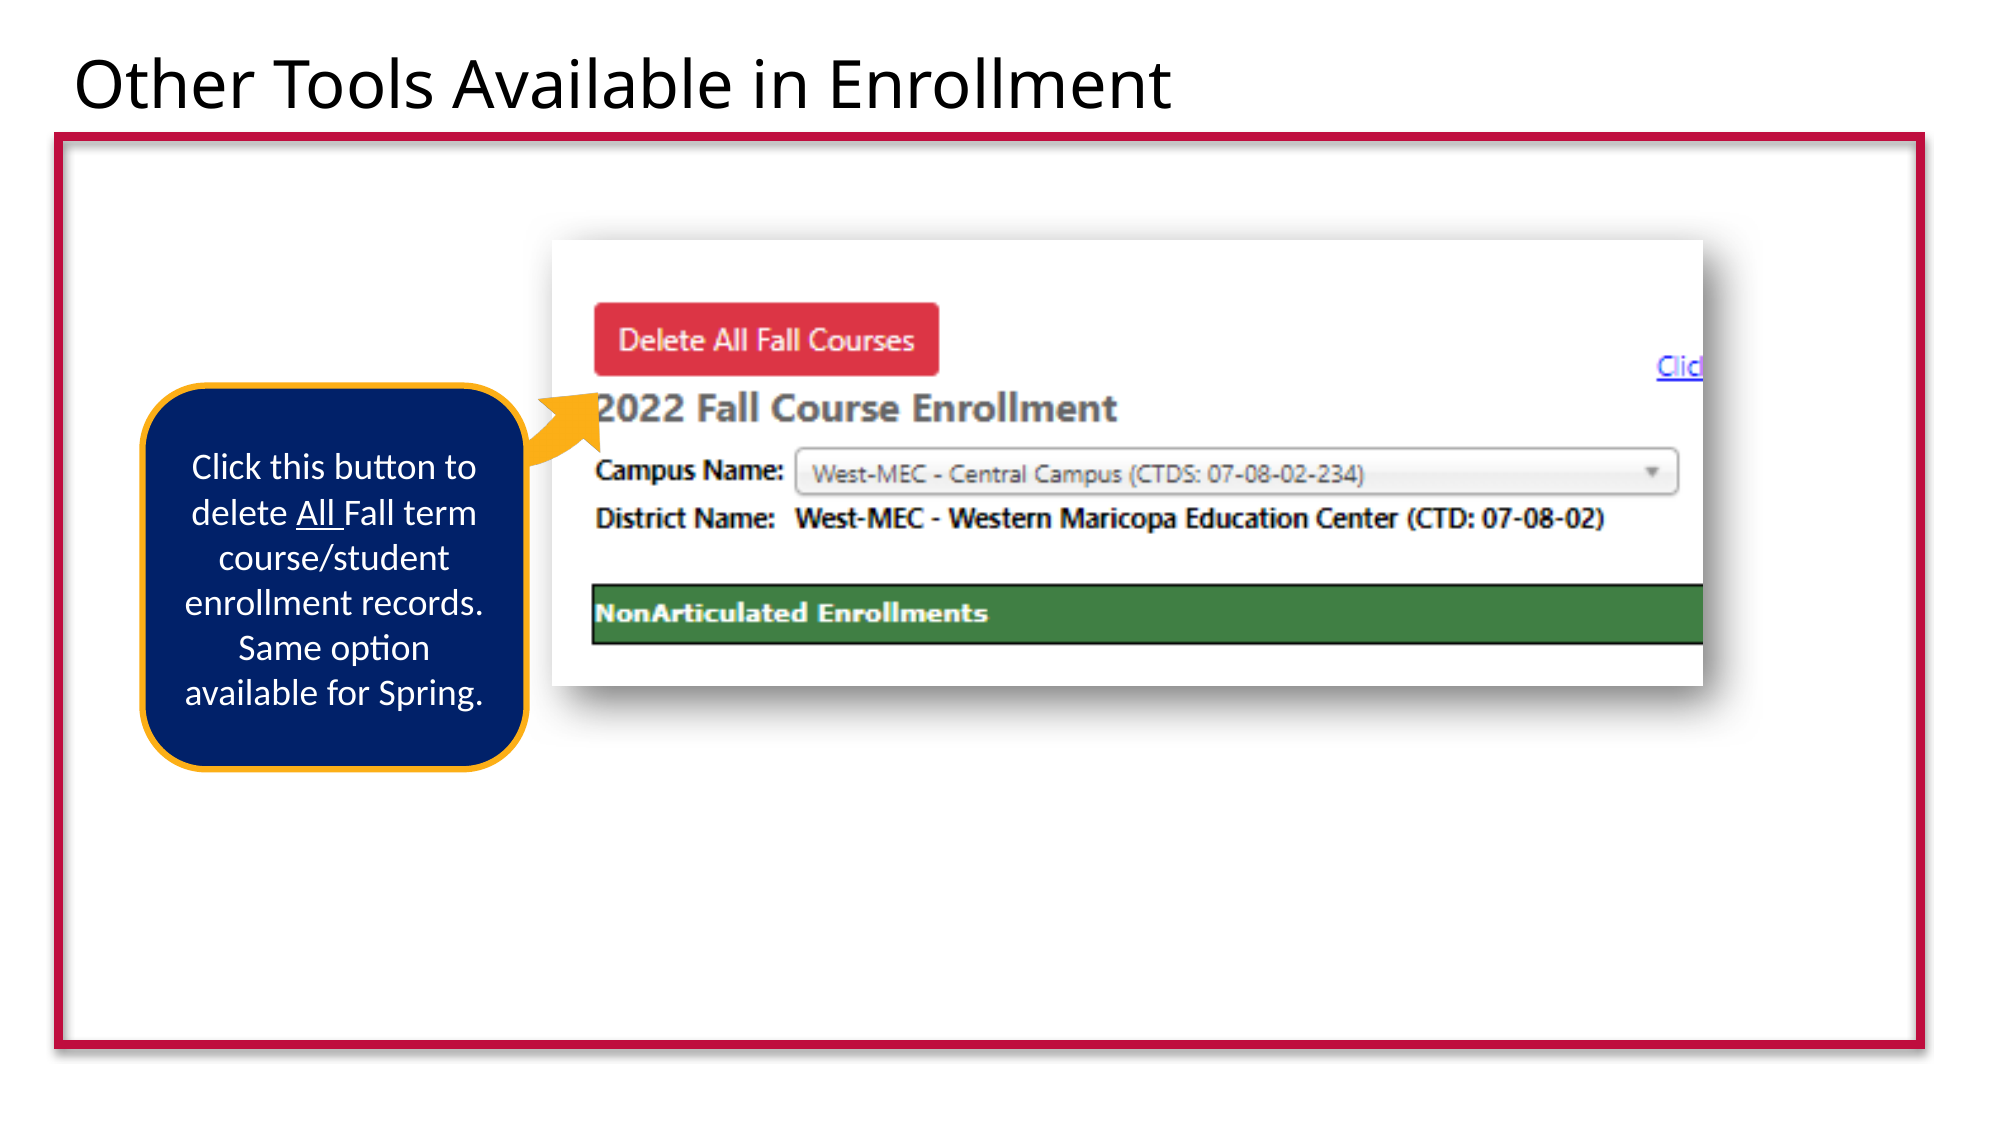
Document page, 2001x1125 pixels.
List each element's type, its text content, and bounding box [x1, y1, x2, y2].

text_box Other Tools Available in Enrollment [58, 34, 1942, 129]
picture [460, 240, 1703, 686]
text_box Click this button to delete All Fall term course/student enrollment records. Same option available for Spring. [141, 384, 528, 771]
text_box [58, 136, 1922, 1045]
